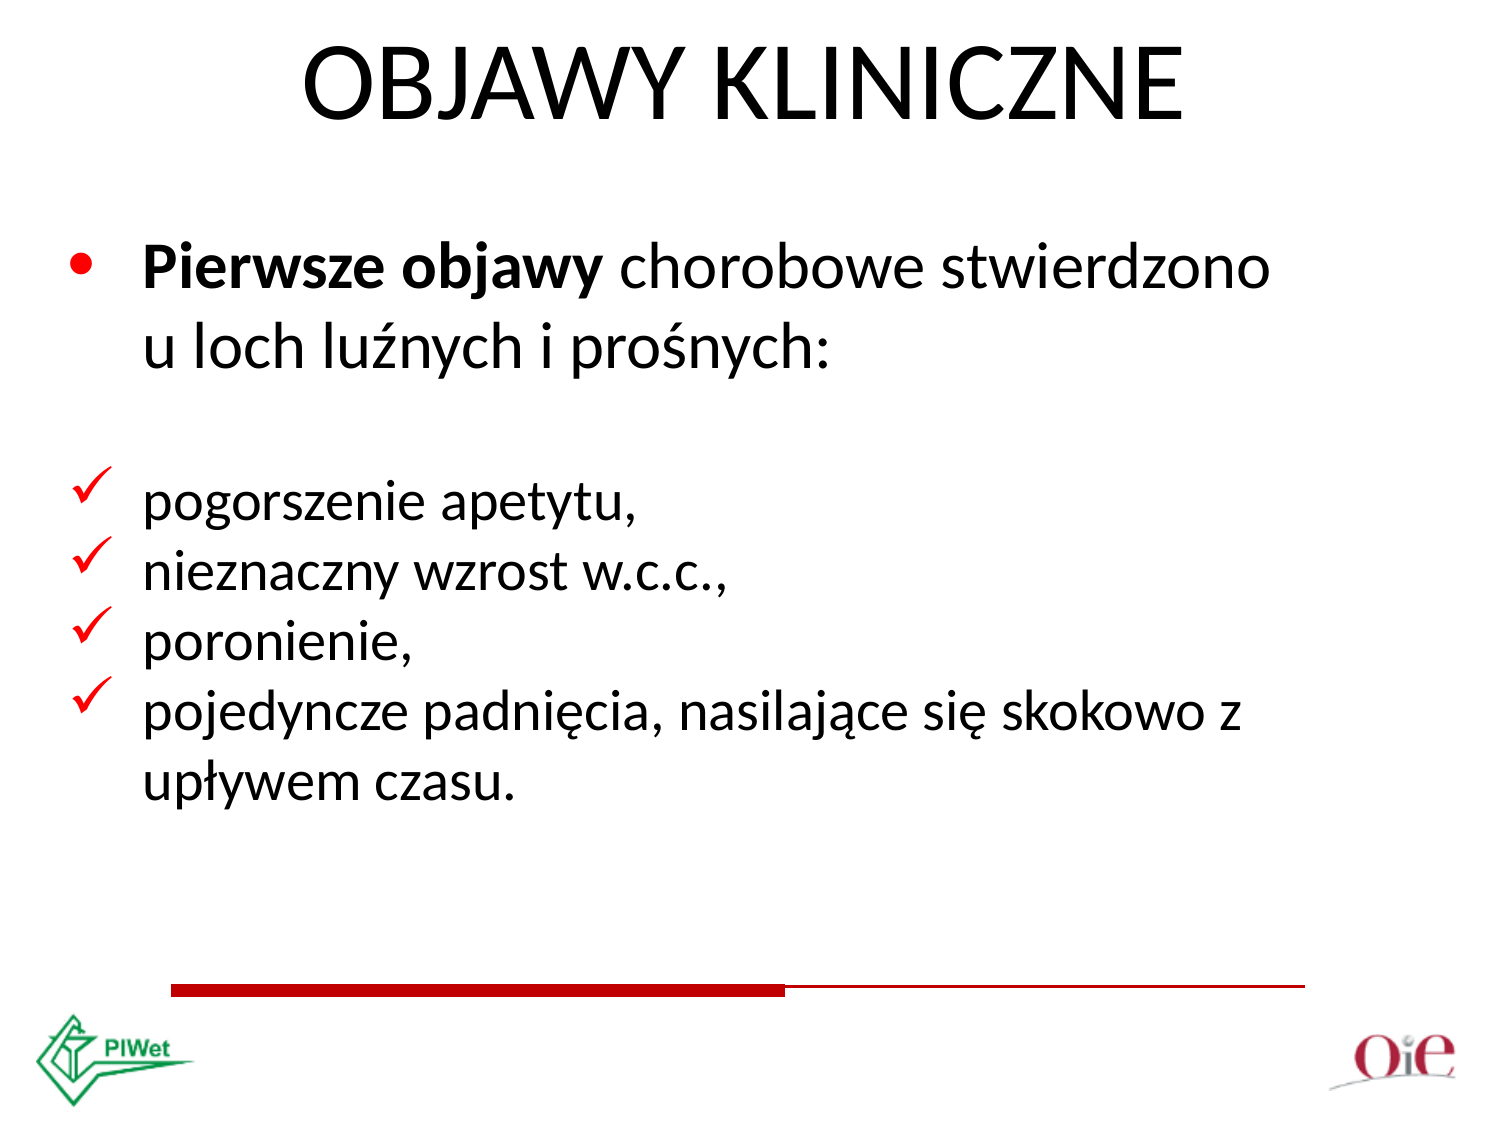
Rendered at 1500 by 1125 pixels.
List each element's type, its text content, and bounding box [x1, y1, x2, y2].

picture [35, 1009, 196, 1118]
text_box OBJAWY KLINICZNE Pierwsze objawy chorobowe stwierdzono u loch luźnych i prośnych: pogorszenie apetytu, nieznaczny wzrost w.c.c., poronienie, pojedyncze padnięcia, nasilające się skokowo z upływem czasu. [53, 0, 1436, 890]
picture [1328, 1034, 1459, 1091]
